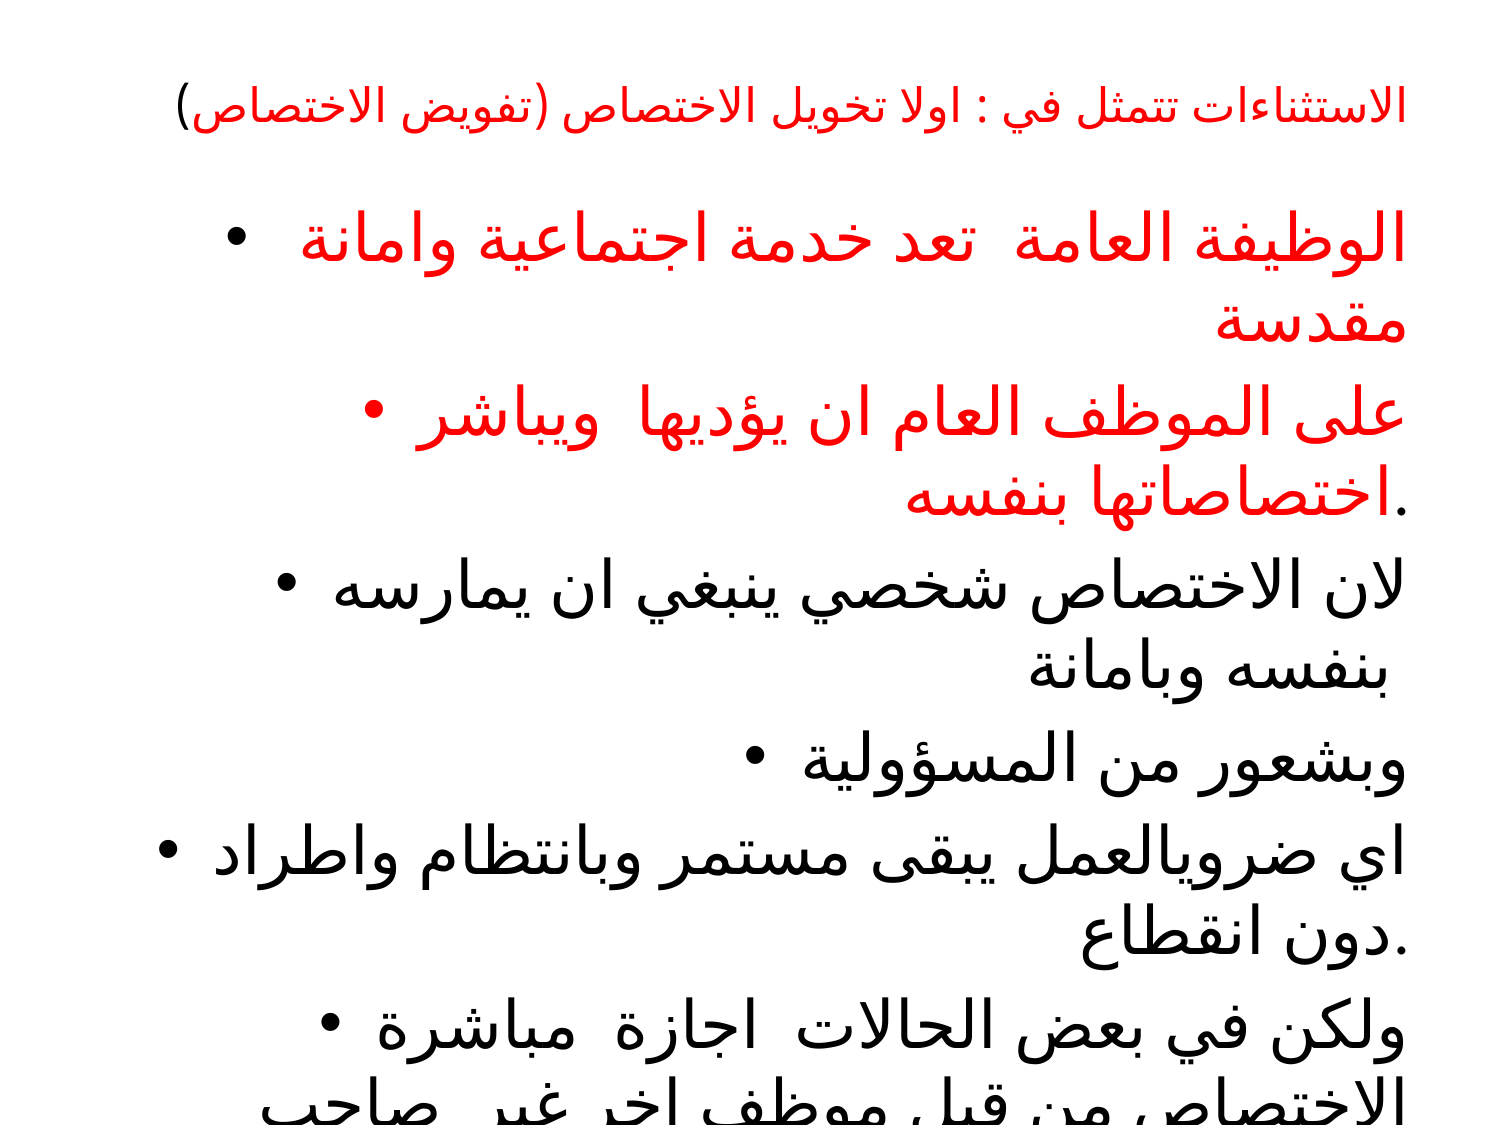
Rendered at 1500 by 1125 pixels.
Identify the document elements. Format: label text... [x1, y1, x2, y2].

list الوظيفة العامة تعد خدمة اجتماعية وامانة مقدسة على الموظف العام ان يؤديها ويباشر اختصاصاتها بنفسه. لان الاختصاص شخصي ينبغي ان يمارسه بنفسه وبامانة وبشعور من المسؤولية اي ضرويالعمل يبقى مستمر وبانتظام واطراد دون انقطاع. ولكن في بعض الحالات اجازة مباشرة الاختصاص من قبل موظف اخر غير صاحب الاختصاص الاصيل. التخويل او التفويض اهم استثناءات [75, 187, 1425, 1005]
title الاستثناءات تتمثل في : اولا تخويل الاختصاص (تفويض الاختصاص) [75, 45, 1425, 163]
